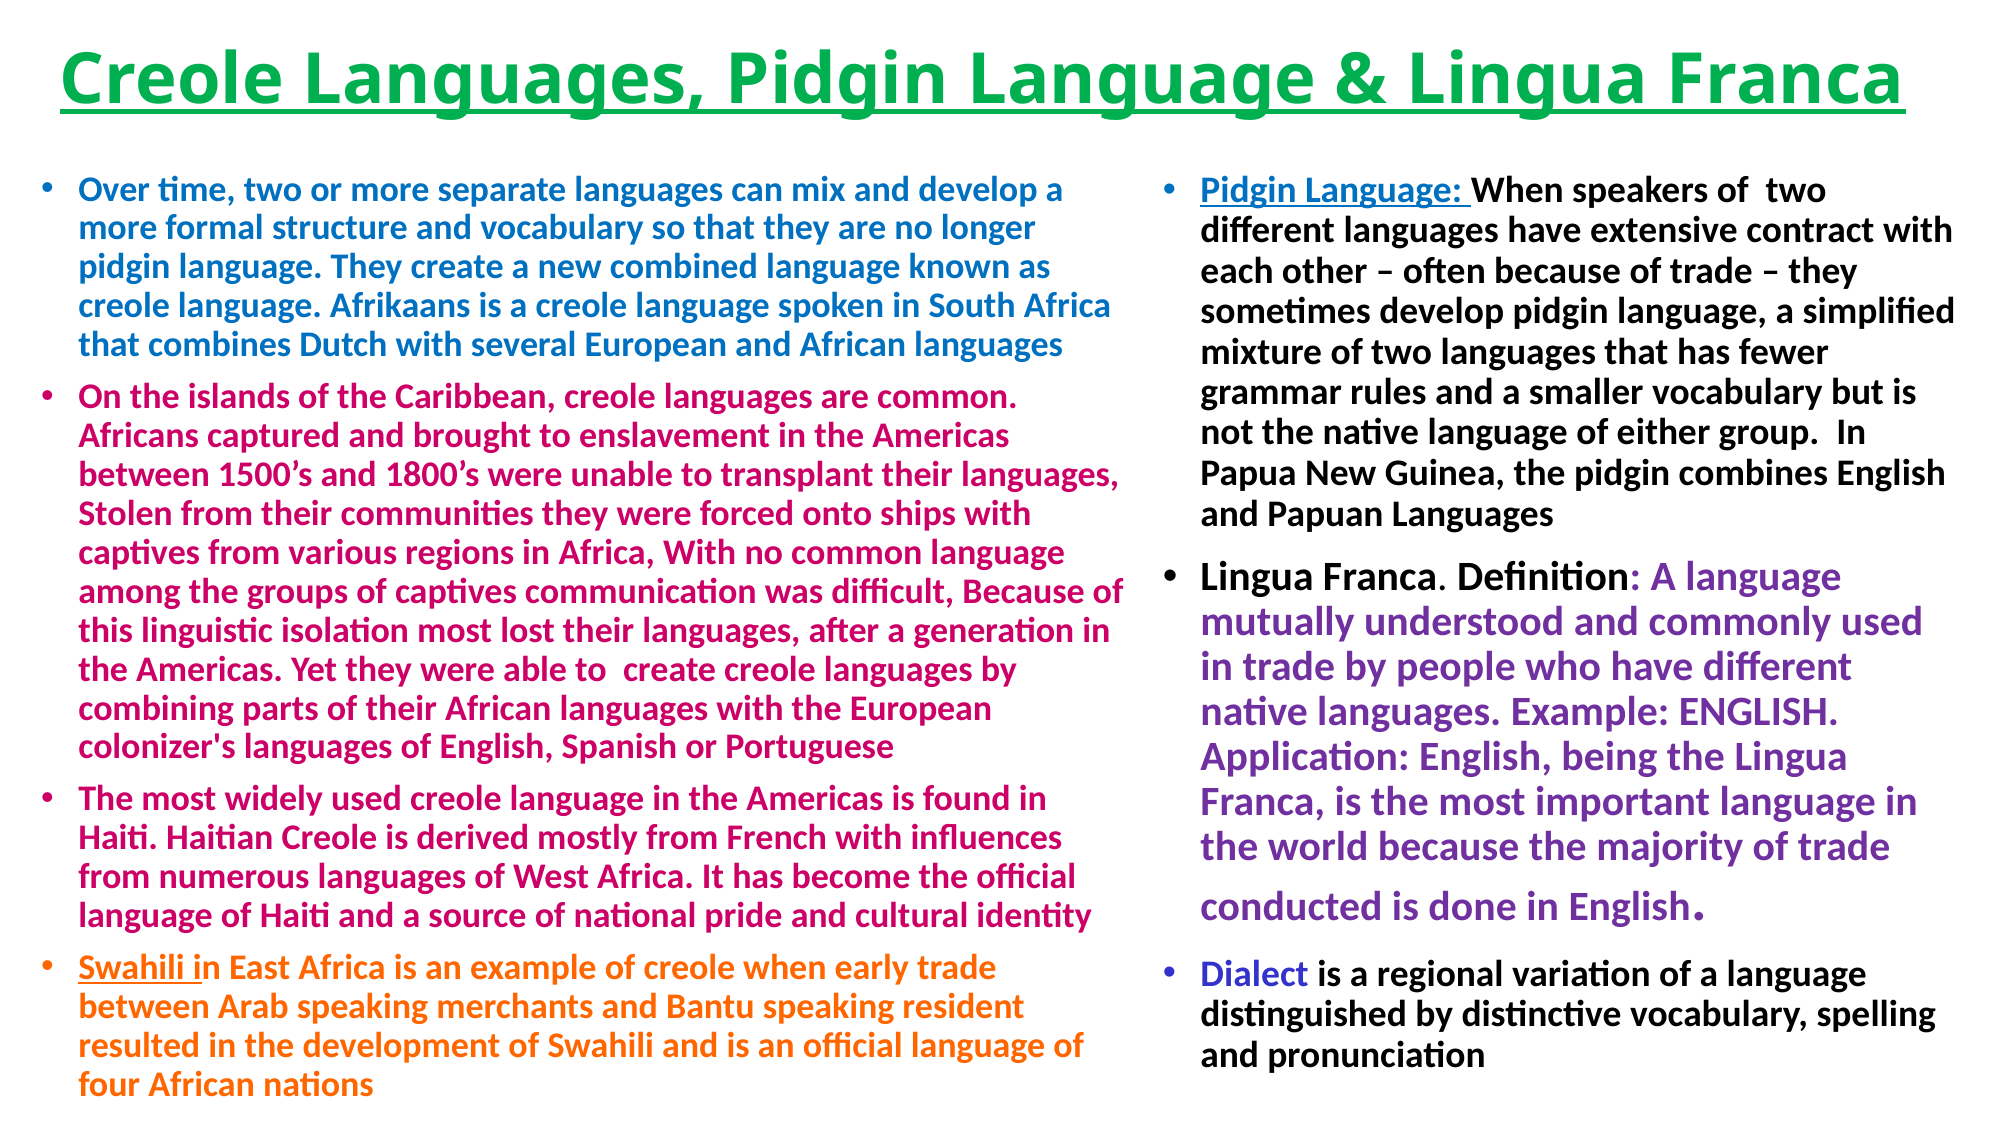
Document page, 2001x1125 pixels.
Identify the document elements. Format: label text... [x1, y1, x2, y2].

title Creole Languages, Pidgin Language & Lingua Franca [26, 0, 1974, 162]
list Over time, two or more separate languages can mix and develop a more formal structure and vocabulary so that they are no longer pidgin language. They create a new combined language known as creole language. Afrikaans is a creole language spoken in South Africa that combines Dutch with several European and African languages On the islands of the Caribbean, creole languages are common. Africans captured and brought to enslavement in the Americas between 1500’s and 1800’s were unable to transplant their languages, Stolen from their communities they were forced onto ships with captives from various regions in Africa, With no common language among the groups of captives communication was difficult, Because of this linguistic isolation most lost their languages, after a generation in the Americas. Yet they were able to create creole languages by combining parts of their African languages with the European colonizer's languages of English, Spanish or Portuguese The most widely used creole language in the Americas is found in Haiti. Haitian Creole is derived mostly from French with influences from numerous languages of West Africa. It has become the official language of Haiti and a source of national pride and cultural identity Swahili in East Africa is an example of creole when early trade between Arab speaking merchants and Bantu speaking resident resulted in the development of Swahili and is an official language of four African nations [26, 162, 1148, 1125]
list Pidgin Language: When speakers of two different languages have extensive contract with each other – often because of trade – they sometimes develop pidgin language, a simplified mixture of two languages that has fewer grammar rules and a smaller vocabulary but is not the native language of either group. In Papua New Guinea, the pidgin combines English and Papuan Languages Lingua Franca. Definition: A language mutually understood and commonly used in trade by people who have different native languages. Example: ENGLISH. Application: English, being the Lingua Franca, is the most important language in the world because the majority of trade conducted is done in English. Dialect is a regional variation of a language distinguished by distinctive vocabulary, spelling and pronunciation [1147, 162, 1974, 1085]
